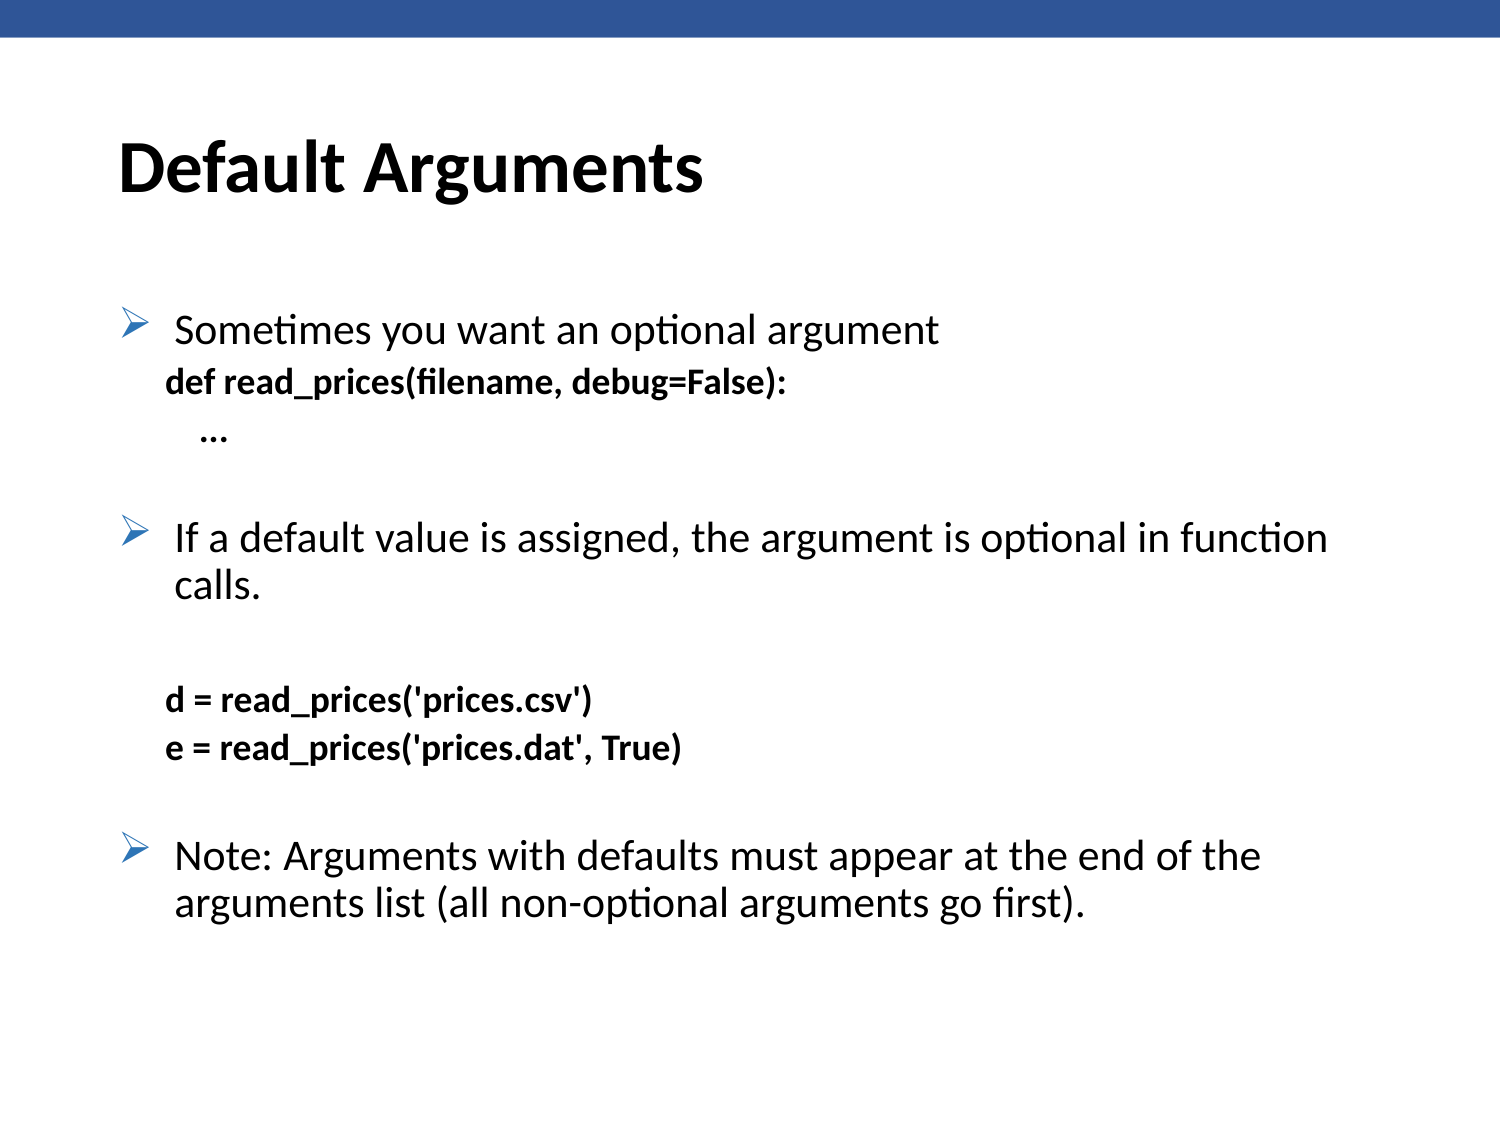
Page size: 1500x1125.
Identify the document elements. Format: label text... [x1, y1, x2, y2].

list Sometimes you want an optional argument def read_prices(filename, debug=False): ... If a default value is assigned, the argument is optional in function calls. d = read_prices('prices.csv') e = read_prices('prices.dat', True) Note: Arguments with defaults must appear at the end of the arguments list (all non-optional arguments go first). [103, 299, 1397, 1014]
title Default Arguments [103, 59, 1397, 278]
